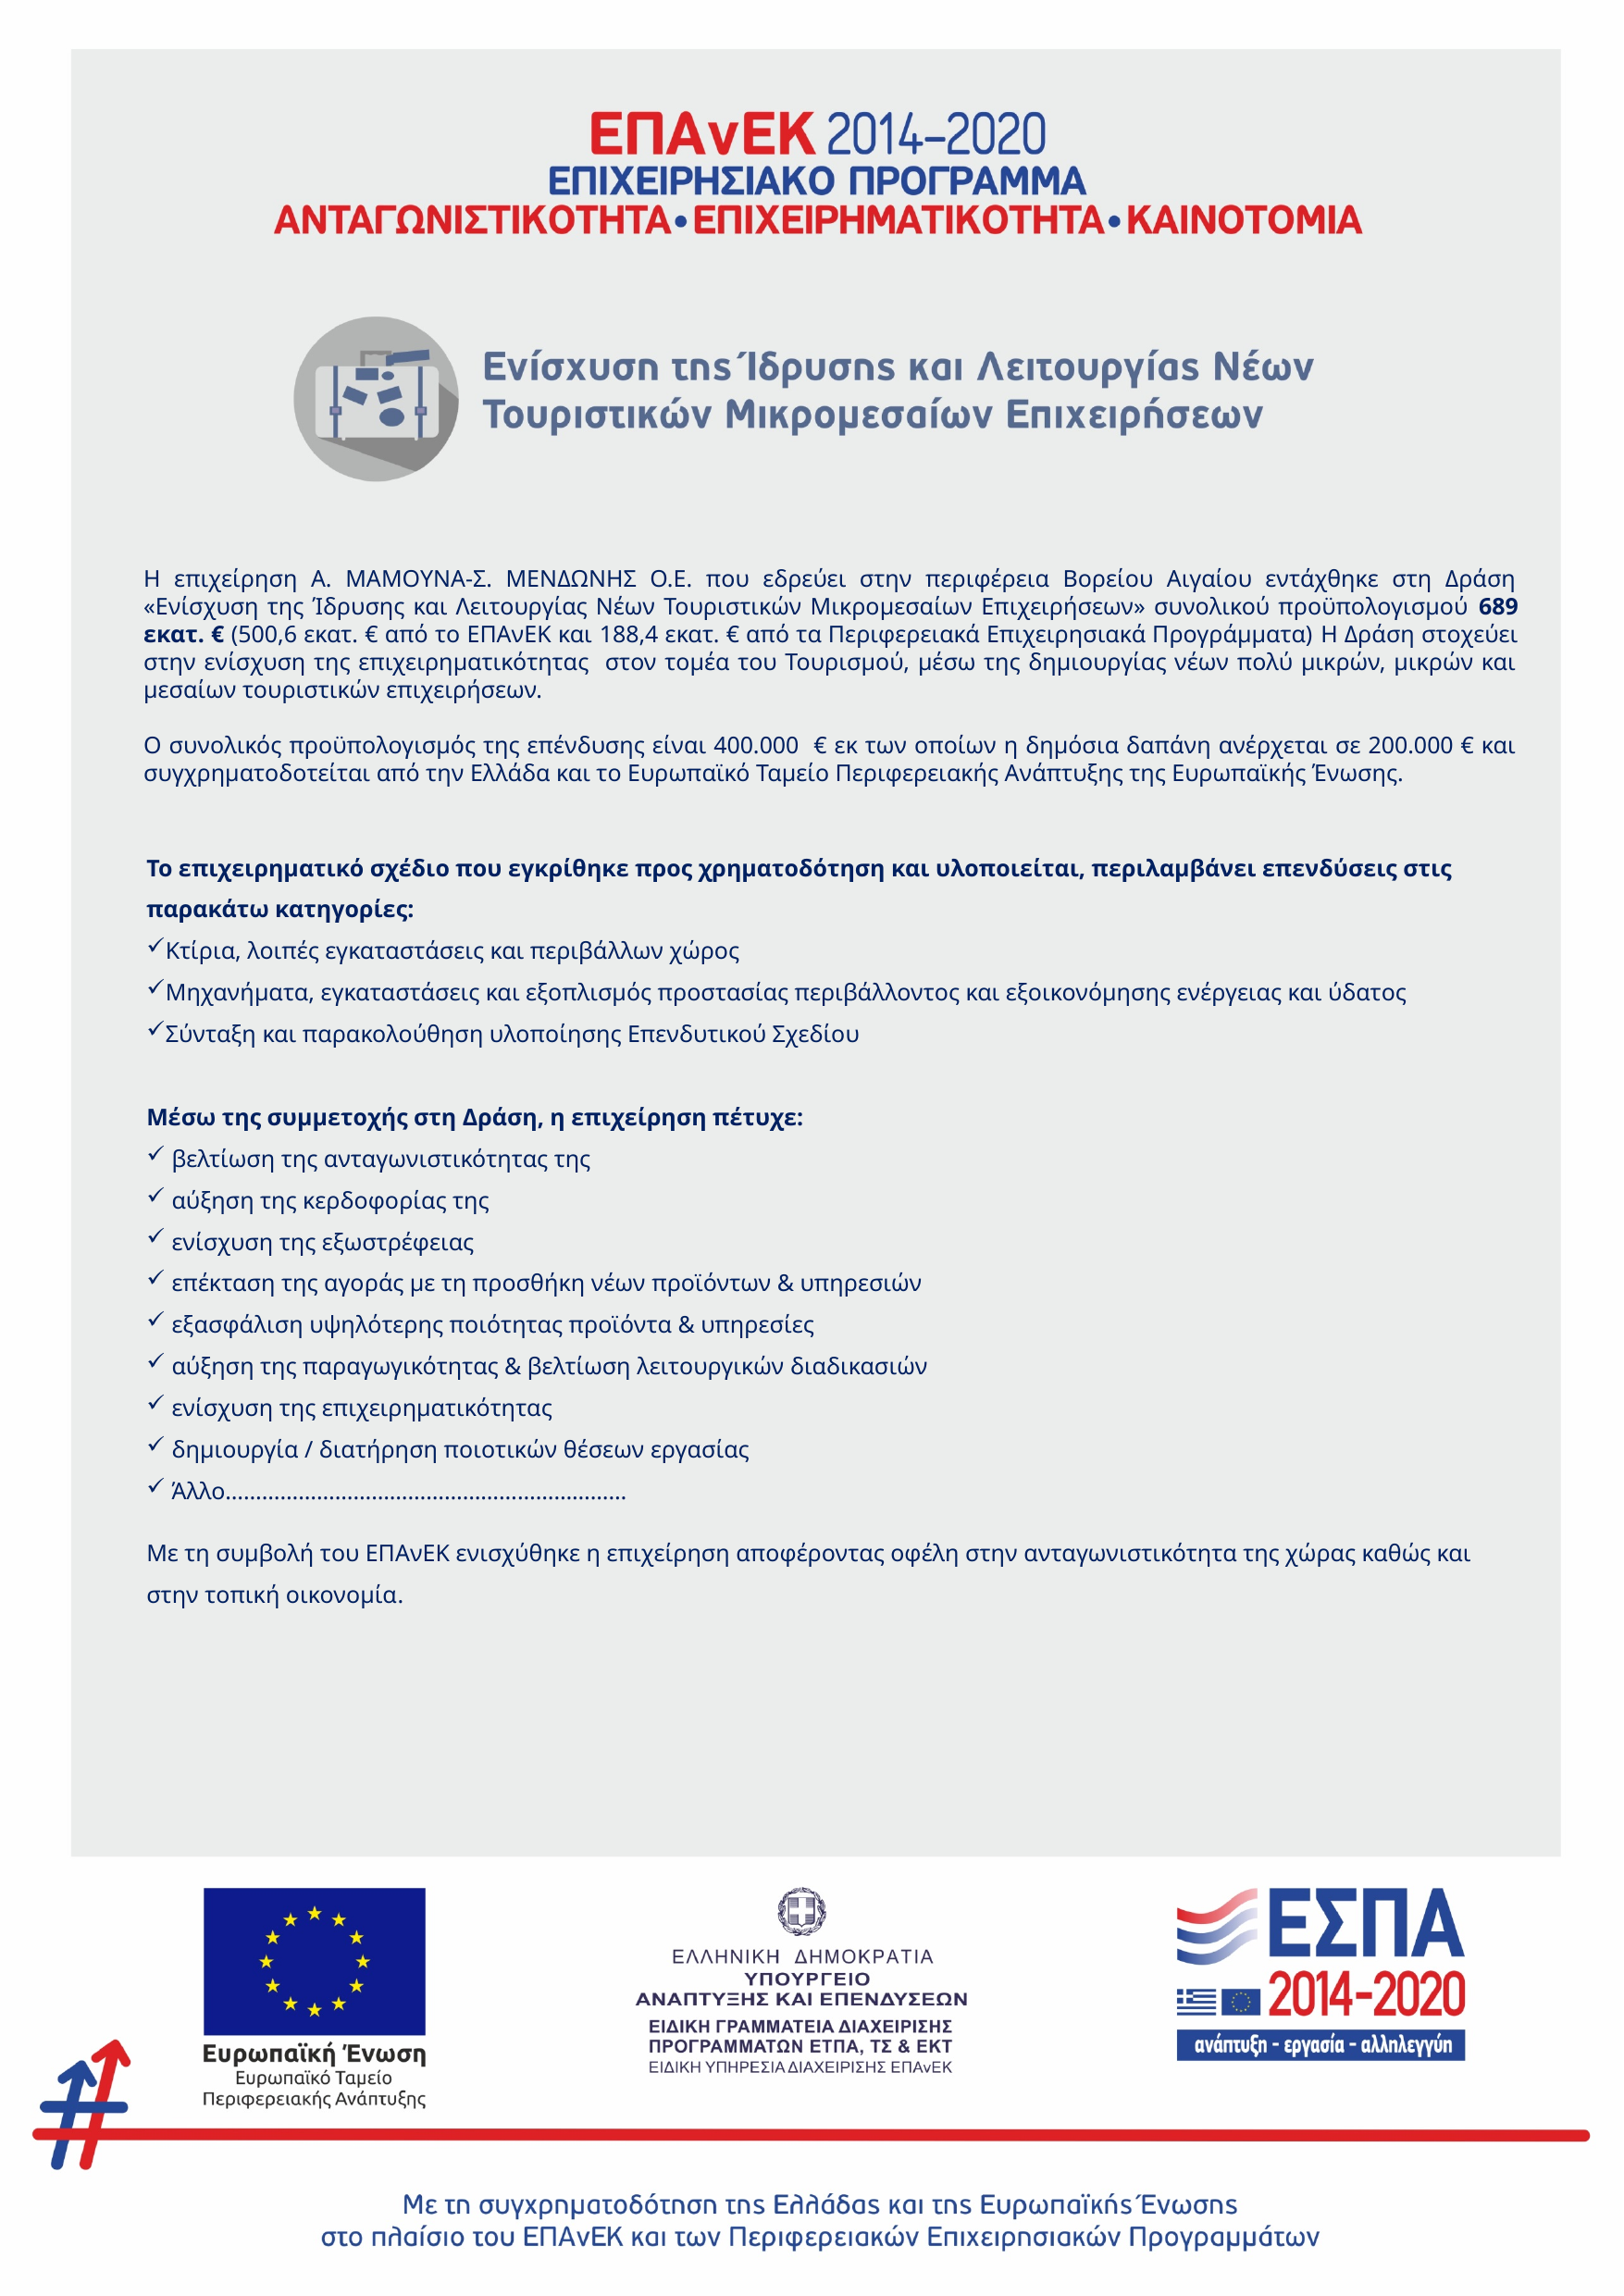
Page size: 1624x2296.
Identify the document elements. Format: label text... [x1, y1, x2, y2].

picture [0, 0, 1624, 2296]
text_box Το επιχειρηματικό σχέδιο που εγκρίθηκε προς χρηματοδότηση και υλοποιείται, περιλαμβάνει επενδύσεις στις παρακάτω κατηγορίες: Κτίρια, λοιπές εγκαταστάσεις και περιβάλλων χώρος Μηχανήματα, εγκαταστάσεις και εξοπλισμός προστασίας περιβάλλοντος και εξοικονόμησης ενέργειας και ύδατος Σύνταξη και παρακολούθηση υλοποίησης Επενδυτικού Σχεδίου Μέσω της συμμετοχής στη Δράση, η επιχείρηση πέτυχε: βελτίωση της ανταγωνιστικότητας της αύξηση της κερδοφορίας της ενίσχυση της εξωστρέφειας επέκταση της αγοράς με τη προσθήκη νέων προϊόντων & υπηρεσιών εξασφάλιση υψηλότερης ποιότητας προϊόντα & υπηρεσίες αύξηση της παραγωγικότητας & βελτίωση λειτουργικών διαδικασιών ενίσχυση της επιχειρηματικότητας δημιουργία / διατήρηση ποιοτικών θέσεων εργασίας Άλλο………………………………………………………… Με τη συμβολή του ΕΠΑνΕΚ ενισχύθηκε η επιχείρηση αποφέροντας οφέλη στην ανταγωνιστικότητα της χώρας καθώς και στην τοπική οικονομία. [132, 832, 1532, 1643]
text_box Η επιχείρηση Α. ΜΑΜΟΥΝΑ-Σ. ΜΕΝΔΩΝΗΣ Ο.Ε. που εδρεύει στην περιφέρεια Βορείου Αιγαίου εντάχθηκε στη Δράση «Ενίσχυση της Ίδρυσης και Λειτουργίας Νέων Τουριστικών Μικρομεσαίων Επιχειρήσεων» συνολικού προϋπολογισμού 689 εκατ. € (500,6 εκατ. € από το ΕΠΑνΕΚ και 188,4 εκατ. € από τα Περιφερειακά Επιχειρησιακά Προγράμματα) Η Δράση στοχεύει στην ενίσχυση της επιχειρηματικότητας στον τομέα του Τουρισμού, μέσω της δημιουργίας νέων πολύ μικρών, μικρών και μεσαίων τουριστικών επιχειρήσεων. Ο συνολικός προϋπολογισμός της επένδυσης είναι 400.000 € εκ των οποίων η δημόσια δαπάνη ανέρχεται σε 200.000 € και συγχρηματοδοτείται από την Ελλάδα και το Ευρωπαϊκό Ταμείο Περιφερειακής Ανάπτυξης της Ευρωπαϊκής Ένωσης. [130, 557, 1532, 793]
